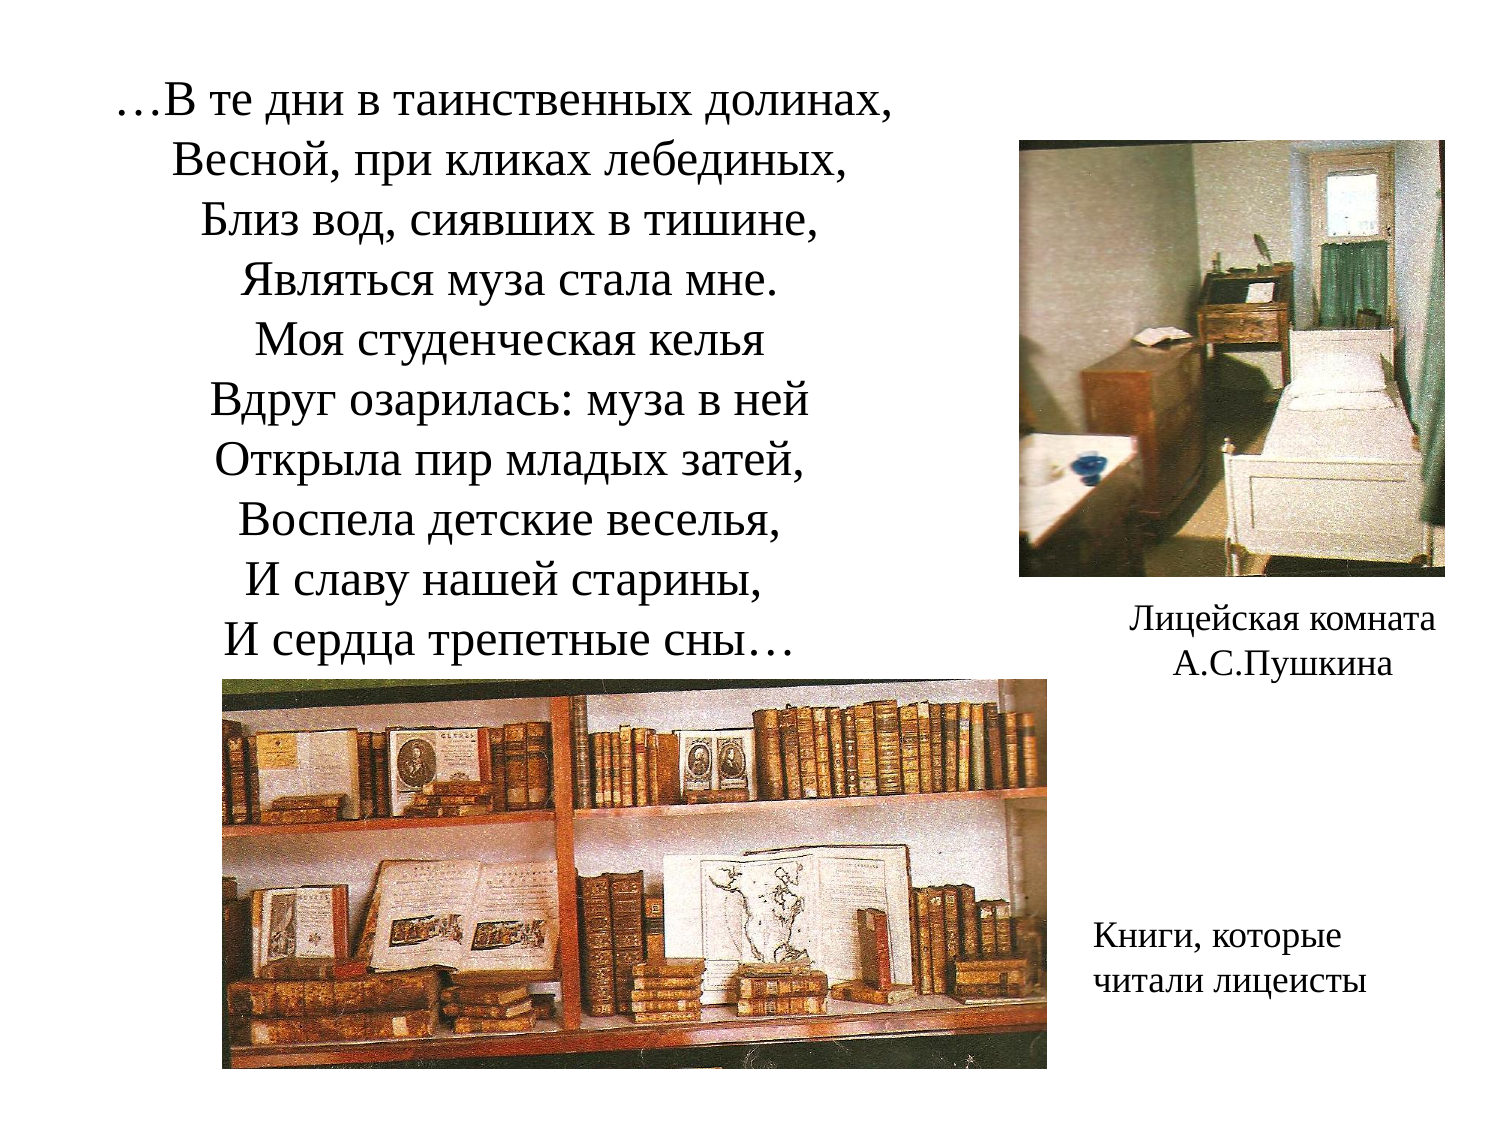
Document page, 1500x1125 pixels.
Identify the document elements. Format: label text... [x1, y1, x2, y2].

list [1019, 140, 1445, 578]
text_box Лицейская комната А.С.Пушкина [1101, 585, 1465, 691]
text_box Книги, которые читали лицеисты [1078, 902, 1465, 1008]
picture [222, 679, 1048, 1070]
text_box …В те дни в таинственных долинах, Весной, при кликах лебединых, Близ вод, сиявших в тишине, Являться муза стала мне. Моя студенческая келья Вдруг озарилась: муза в ней Открыла пир младых затей, Воспела детские веселья, И славу нашей старины, И сердца трепетные сны… [58, 58, 961, 674]
